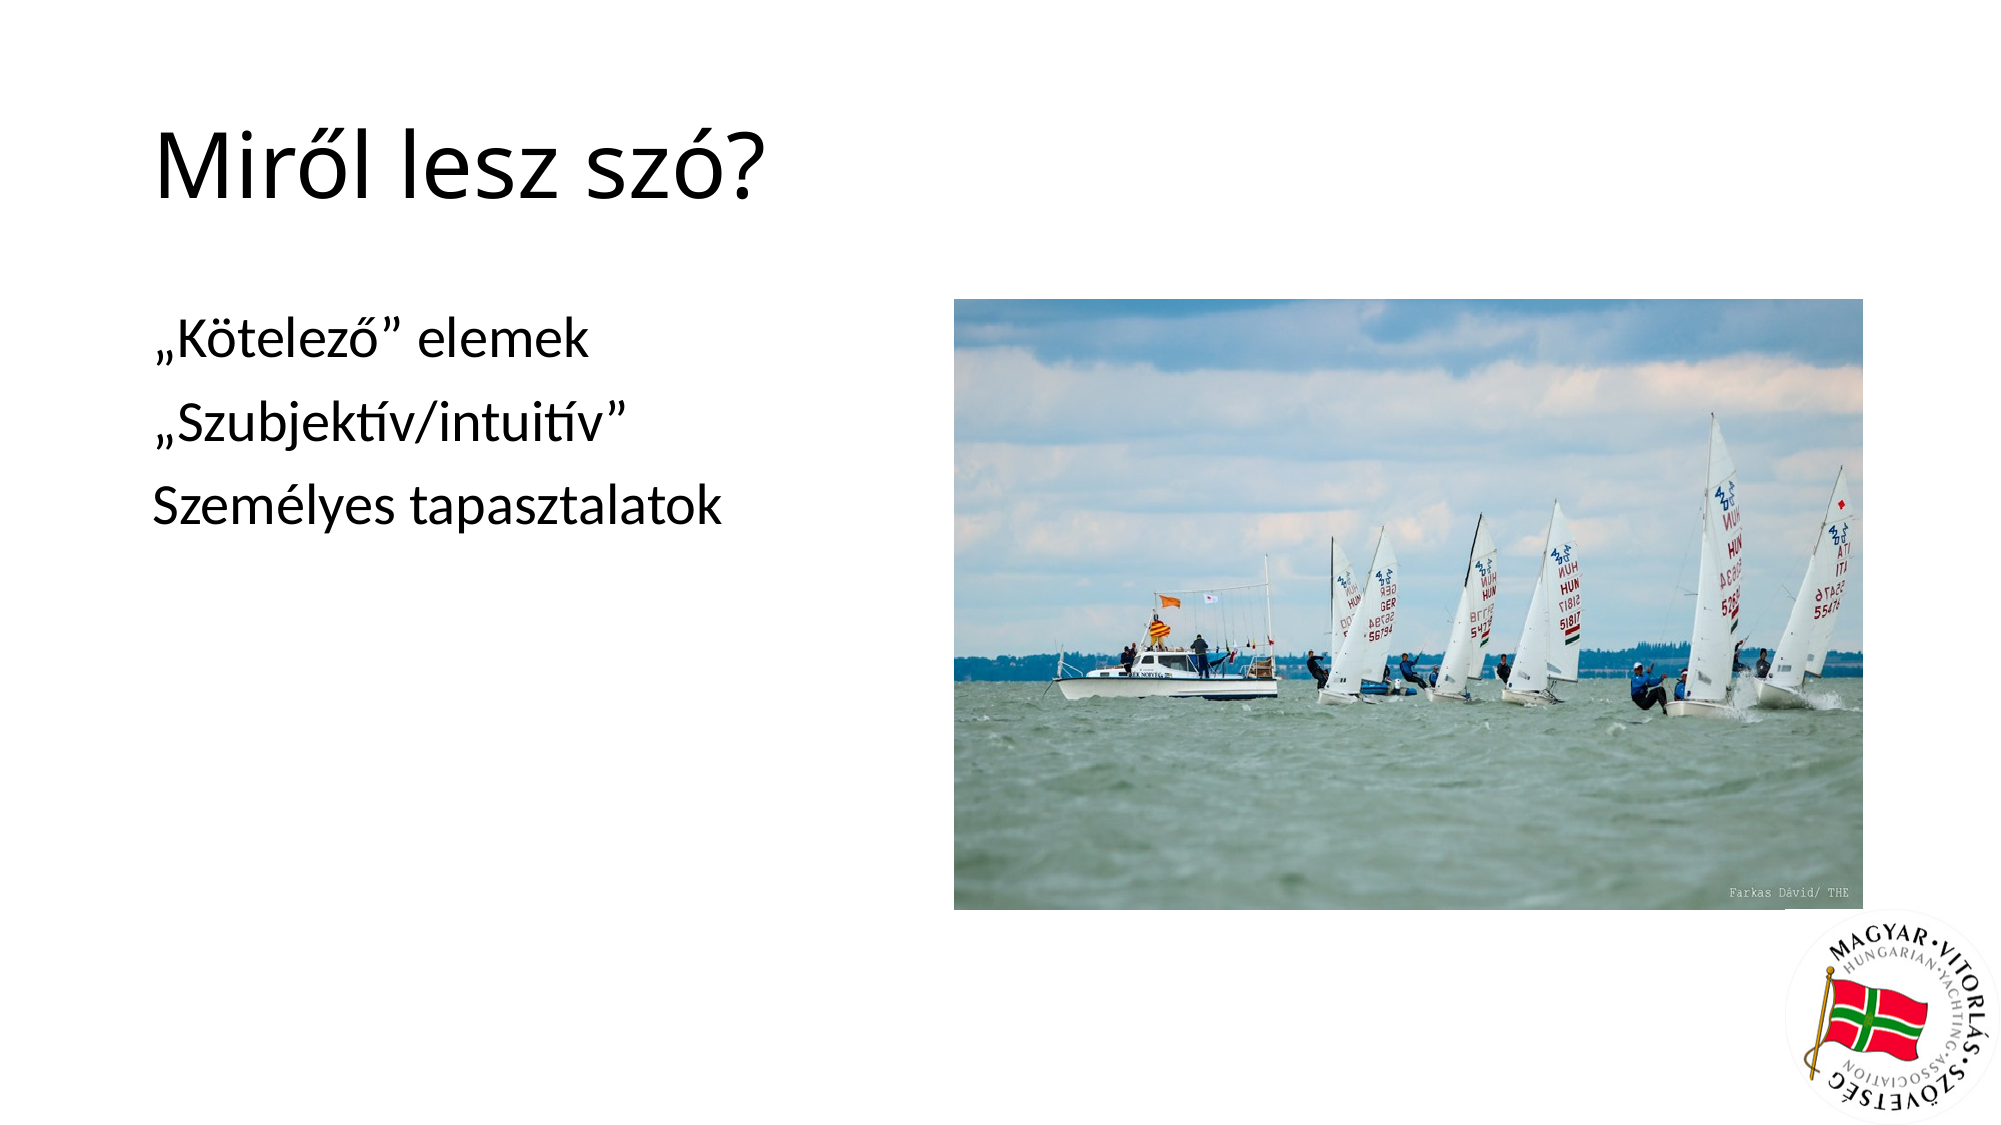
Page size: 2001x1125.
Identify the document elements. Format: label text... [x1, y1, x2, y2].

picture [1784, 909, 2000, 1125]
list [954, 299, 1863, 910]
list „Kötelező” elemek „Szubjektív/intuitív” Személyes tapasztalatok [137, 299, 988, 1014]
title Miről lesz szó? [137, 59, 1863, 278]
